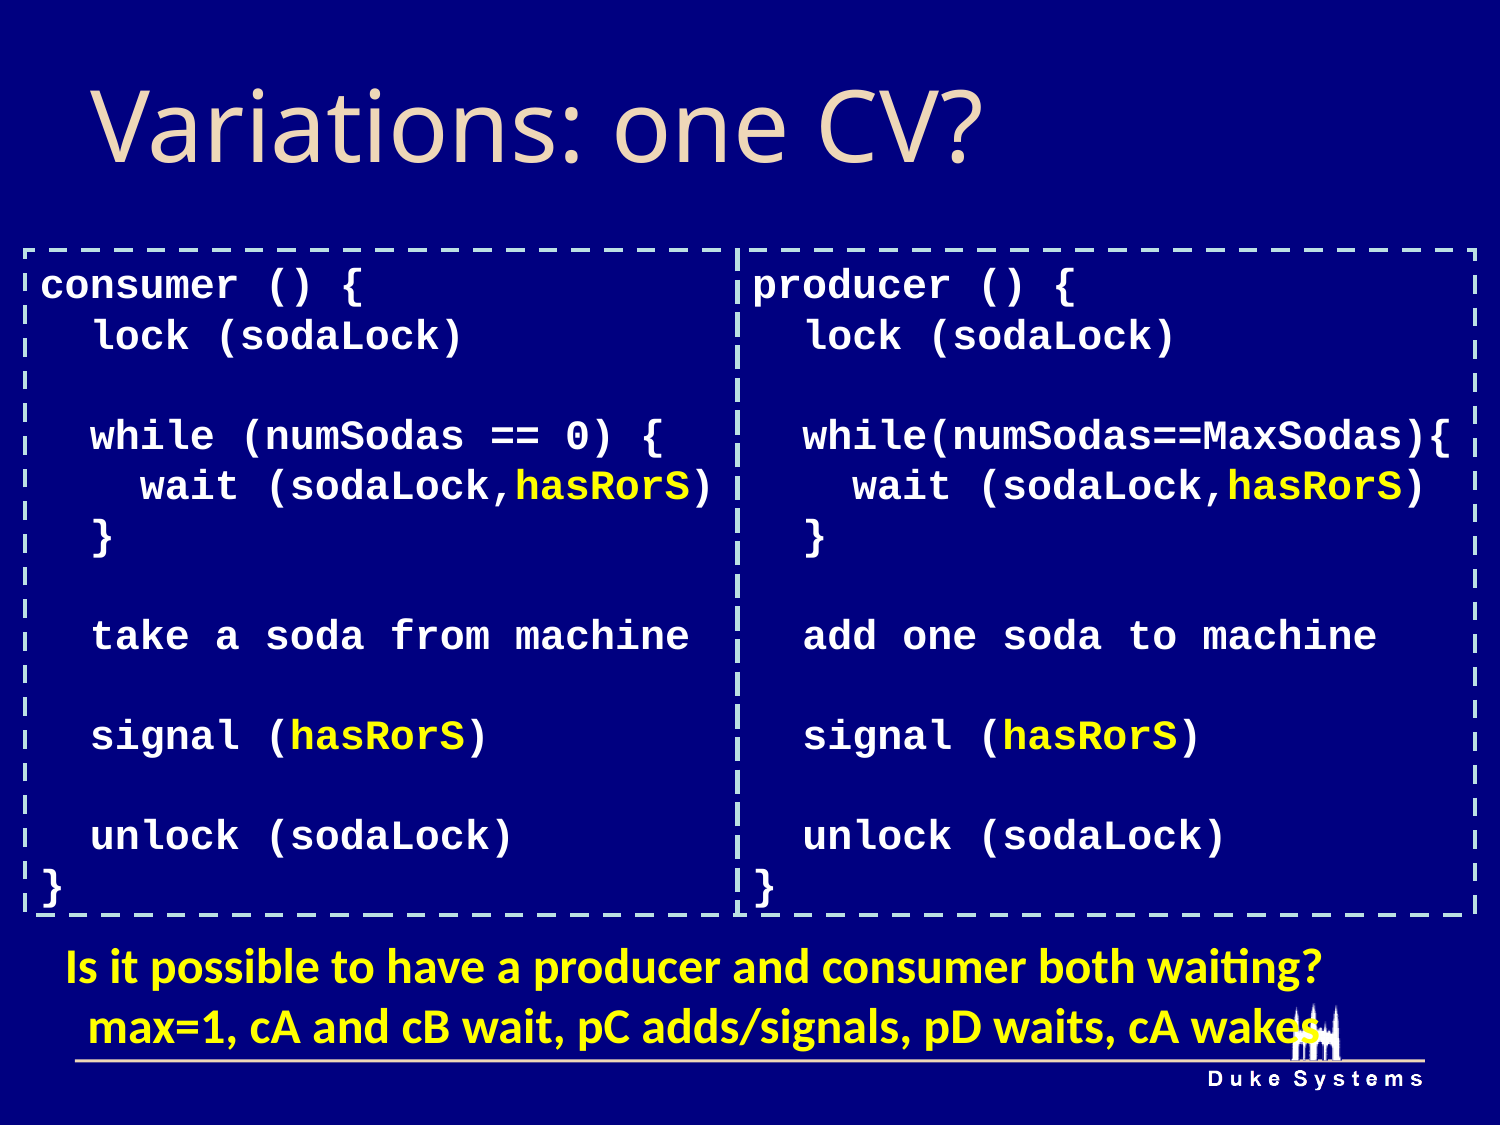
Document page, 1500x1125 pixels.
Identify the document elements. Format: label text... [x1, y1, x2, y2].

text_box consumer () { lock (sodaLock) while (numSodas == 0) { wait (sodaLock,hasRorS) } take a soda from machine signal (hasRorS) unlock (sodaLock) } [24, 249, 738, 915]
text_box Is it possible to have a producer and consumer both waiting? max=1, cA and cB wait, pC adds/signals, pD waits, cA wakes [49, 926, 1463, 1061]
title Variations: one CV? [75, 45, 1425, 200]
picture [1100, 987, 1500, 1125]
text_box producer () { lock (sodaLock) while(numSodas==MaxSodas){ wait (sodaLock,hasRorS) } add one soda to machine signal (hasRorS) unlock (sodaLock) } [738, 249, 1475, 915]
